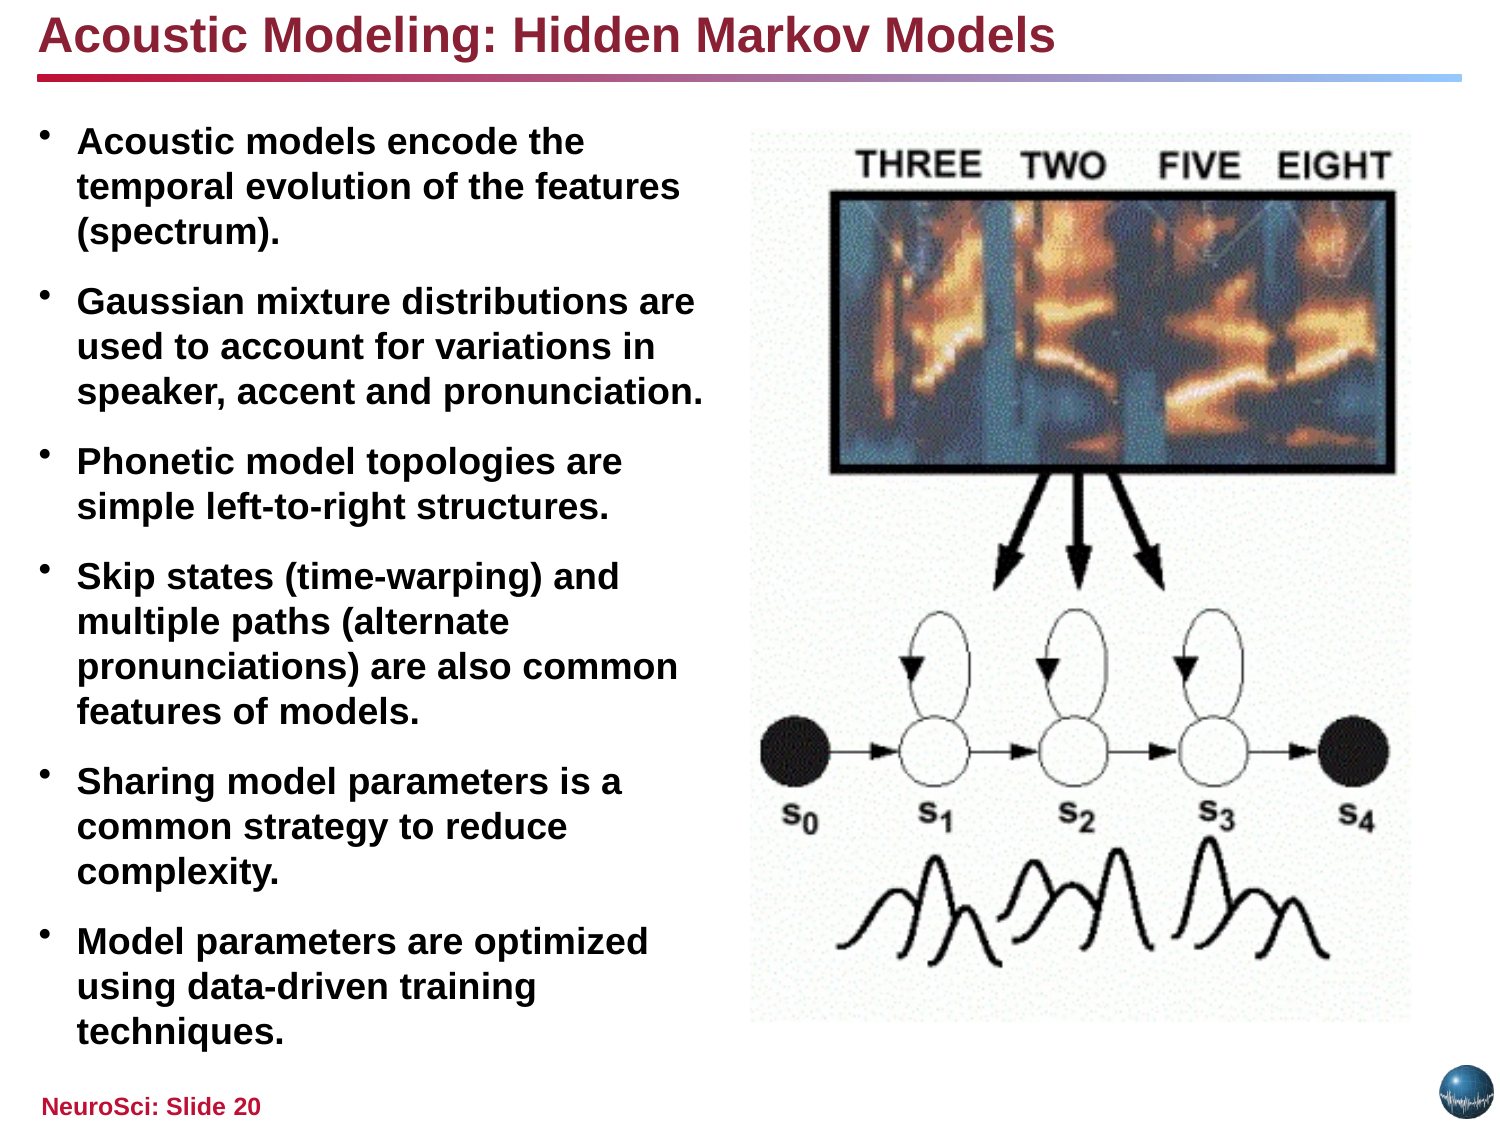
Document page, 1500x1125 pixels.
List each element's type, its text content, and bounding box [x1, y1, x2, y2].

text_box Acoustic Modeling: Hidden Markov Models [37, 9, 1163, 64]
text_box Acoustic models encode the temporal evolution of the features (spectrum). Gaussian mixture distributions are used to account for variations in speaker, accent and pronunciation. Phonetic model topologies are simple left-to-right structures. Skip states (time-warping) and multiple paths (alternate pronunciations) are also common features of models. Sharing model parameters is a common strategy to reduce complexity. Model parameters are optimized using data-driven training techniques. [38, 116, 718, 1052]
picture [749, 114, 1456, 1035]
picture [1439, 1065, 1494, 1119]
